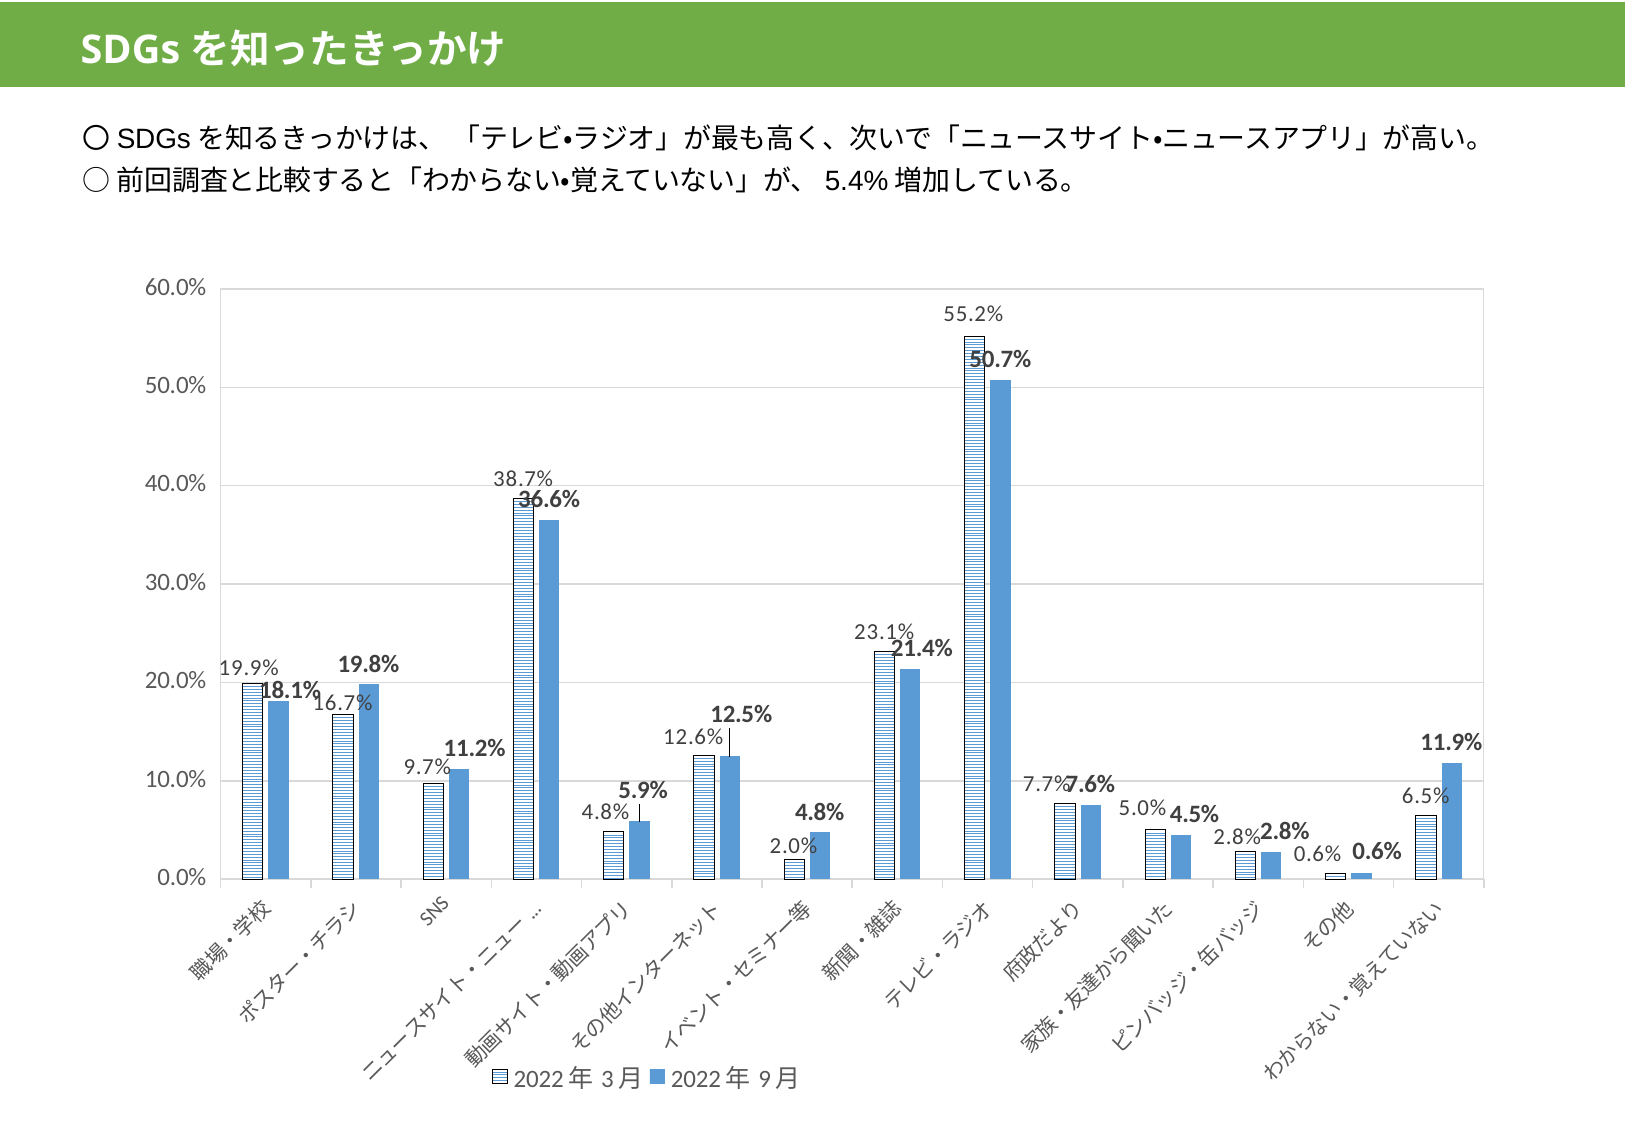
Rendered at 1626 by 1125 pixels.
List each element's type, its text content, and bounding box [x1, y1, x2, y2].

chart [116, 194, 1502, 1108]
text_box SDGsを知ったきっかけ [0, 2, 1625, 87]
text_box 〇SDGsを知るきっかけは、 「テレビ・ラジオ」が最も高く、次いで「ニュースサイト・ニュースアプリ」が高い。 ○前回調査と比較すると「わからない・覚えていない」が、5.4%増加している。 [67, 126, 1569, 182]
